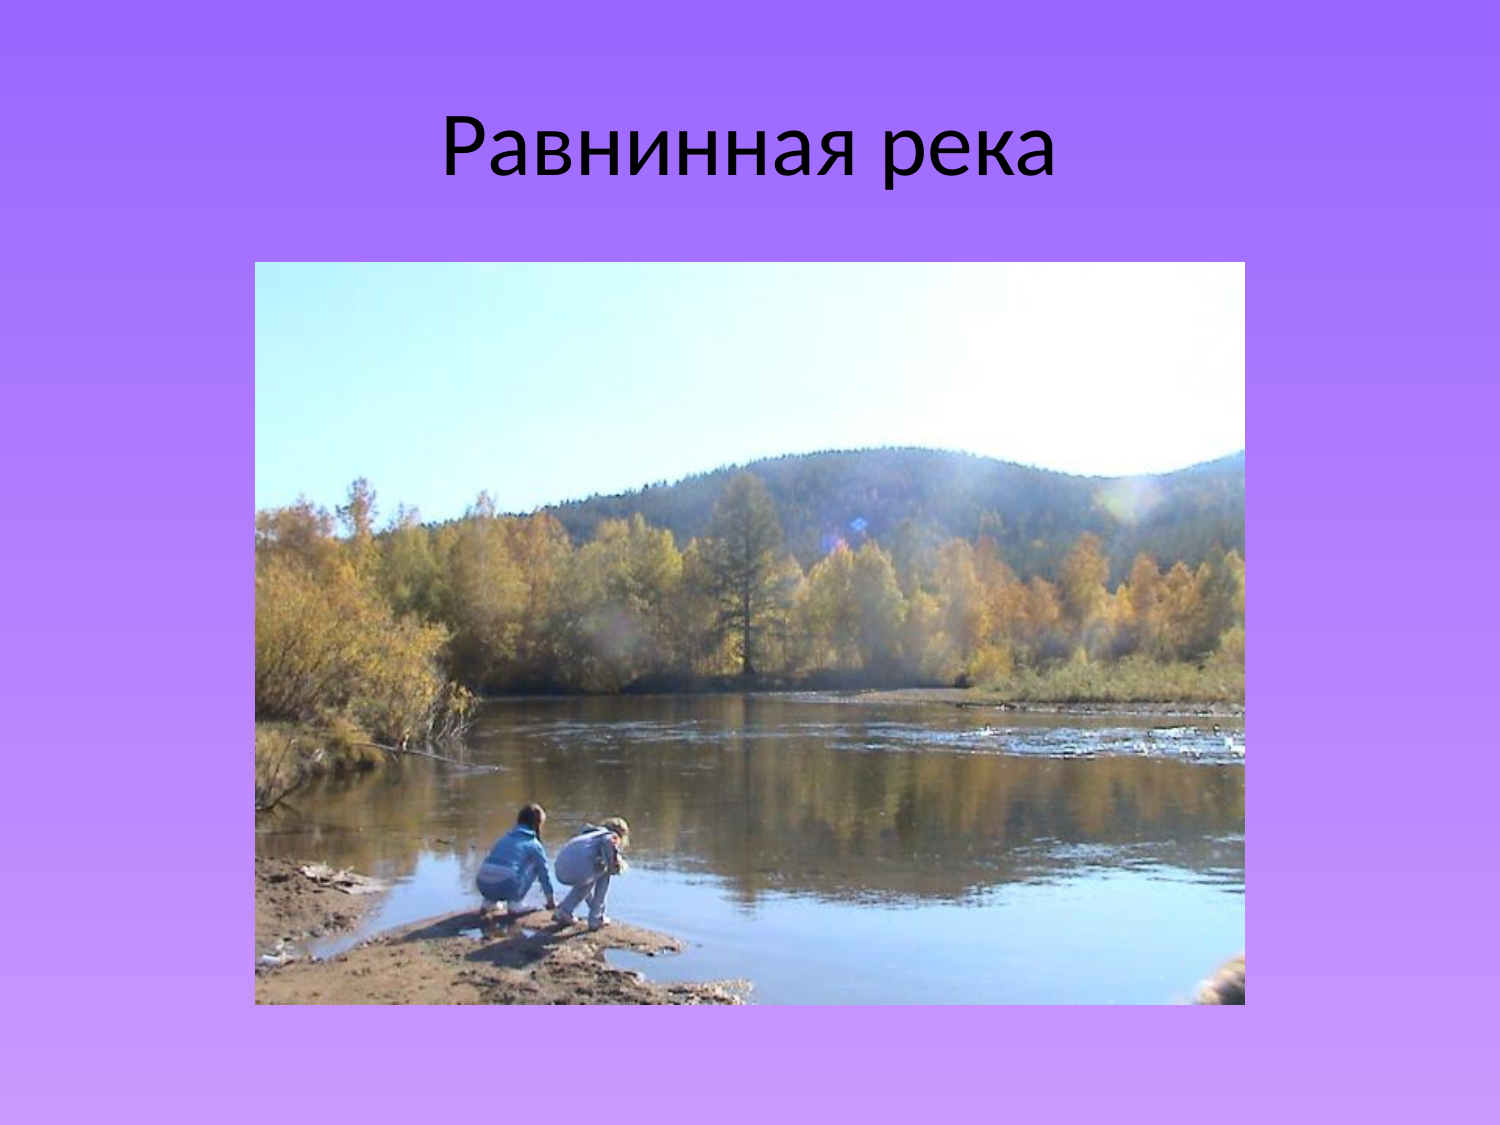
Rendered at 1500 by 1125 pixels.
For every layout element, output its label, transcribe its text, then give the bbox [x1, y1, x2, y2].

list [254, 262, 1246, 1006]
title Равнинная река [75, 45, 1425, 233]
